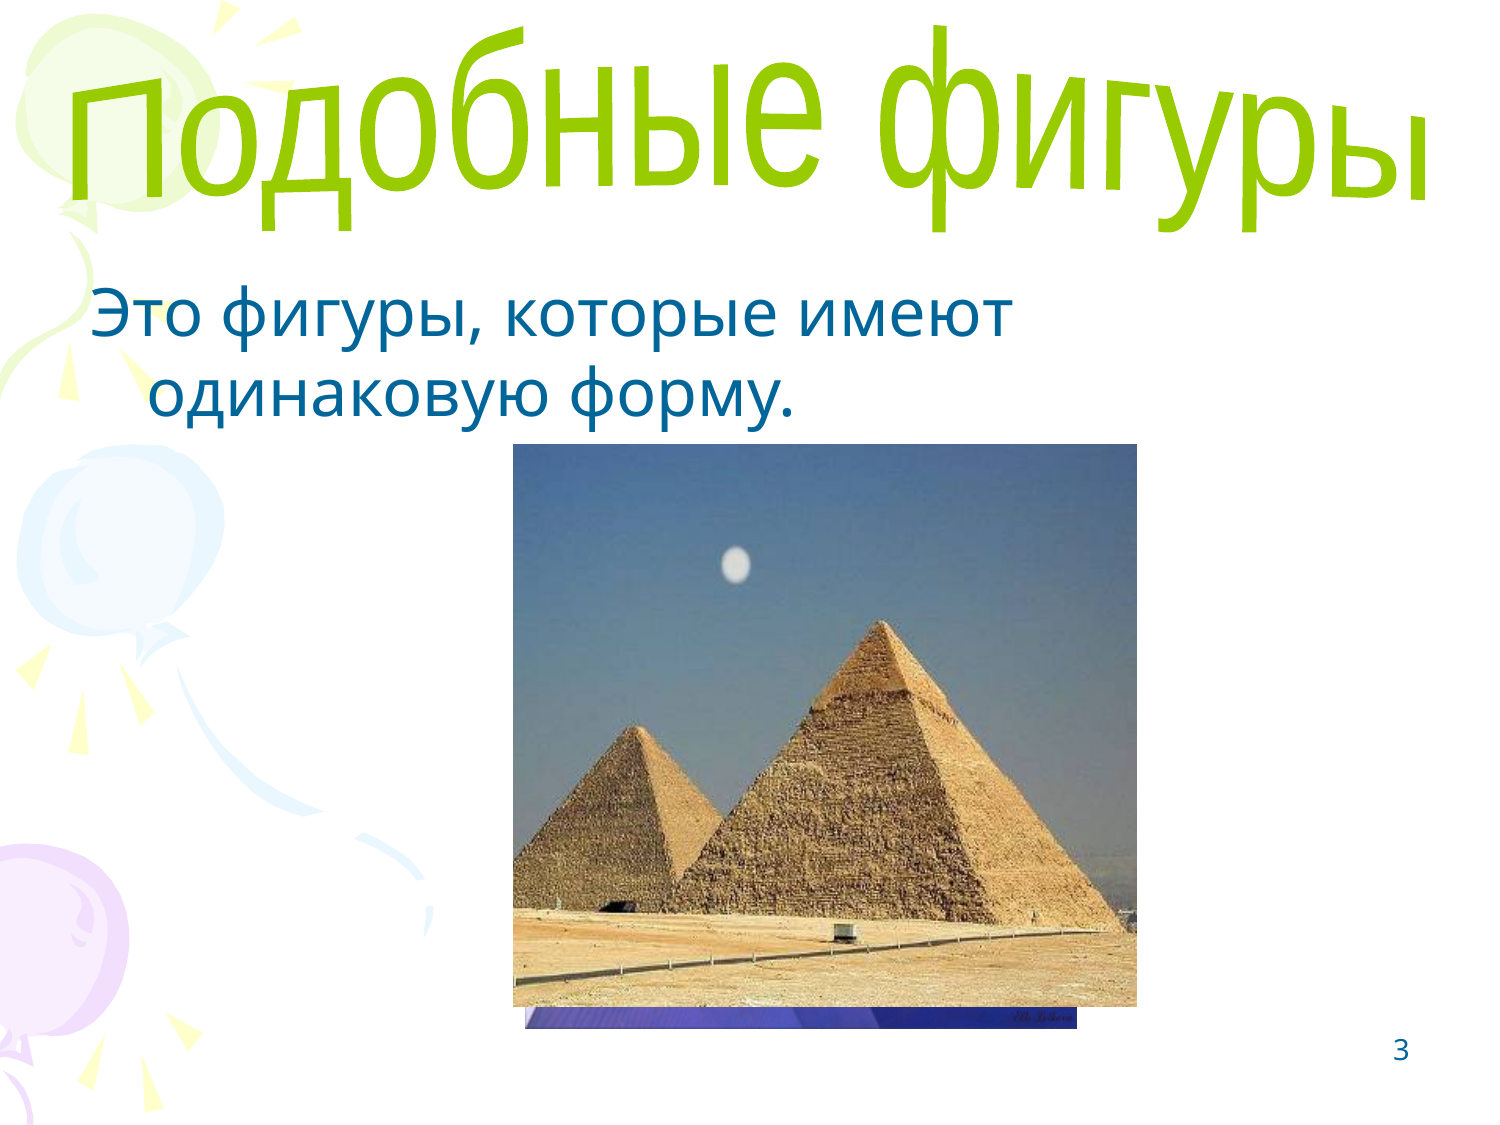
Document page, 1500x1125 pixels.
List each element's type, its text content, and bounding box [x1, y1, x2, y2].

picture [513, 444, 1137, 1029]
slide_number 3 [1074, 1023, 1426, 1100]
list Это фигуры, которые имеют одинаковую форму. [74, 262, 1426, 994]
